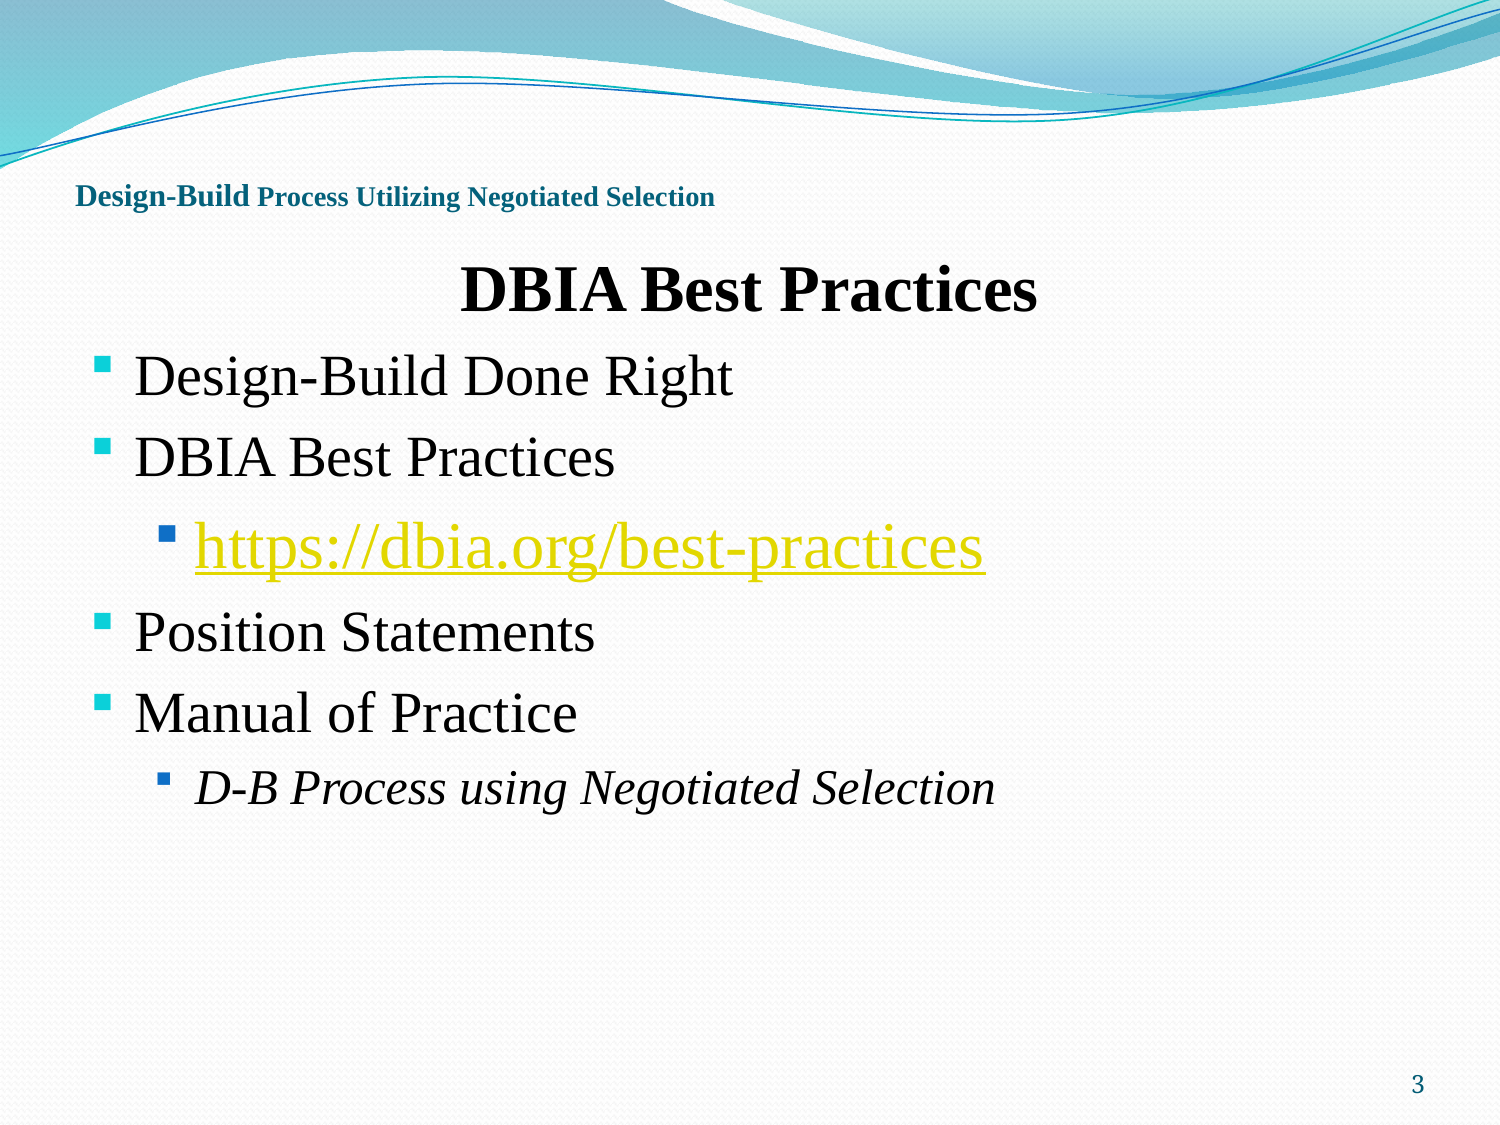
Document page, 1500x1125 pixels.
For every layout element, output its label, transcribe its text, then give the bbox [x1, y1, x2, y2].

slide_number 3 [1299, 1042, 1425, 1103]
title Design-Build Process Utilizing Negotiated Selection [75, 62, 1425, 213]
list DBIA Best Practices Design-Build Done Right DBIA Best Practices https://dbia.org/best-practices Position Statements Manual of Practice D-B Process using Negotiated Selection [75, 237, 1425, 1038]
